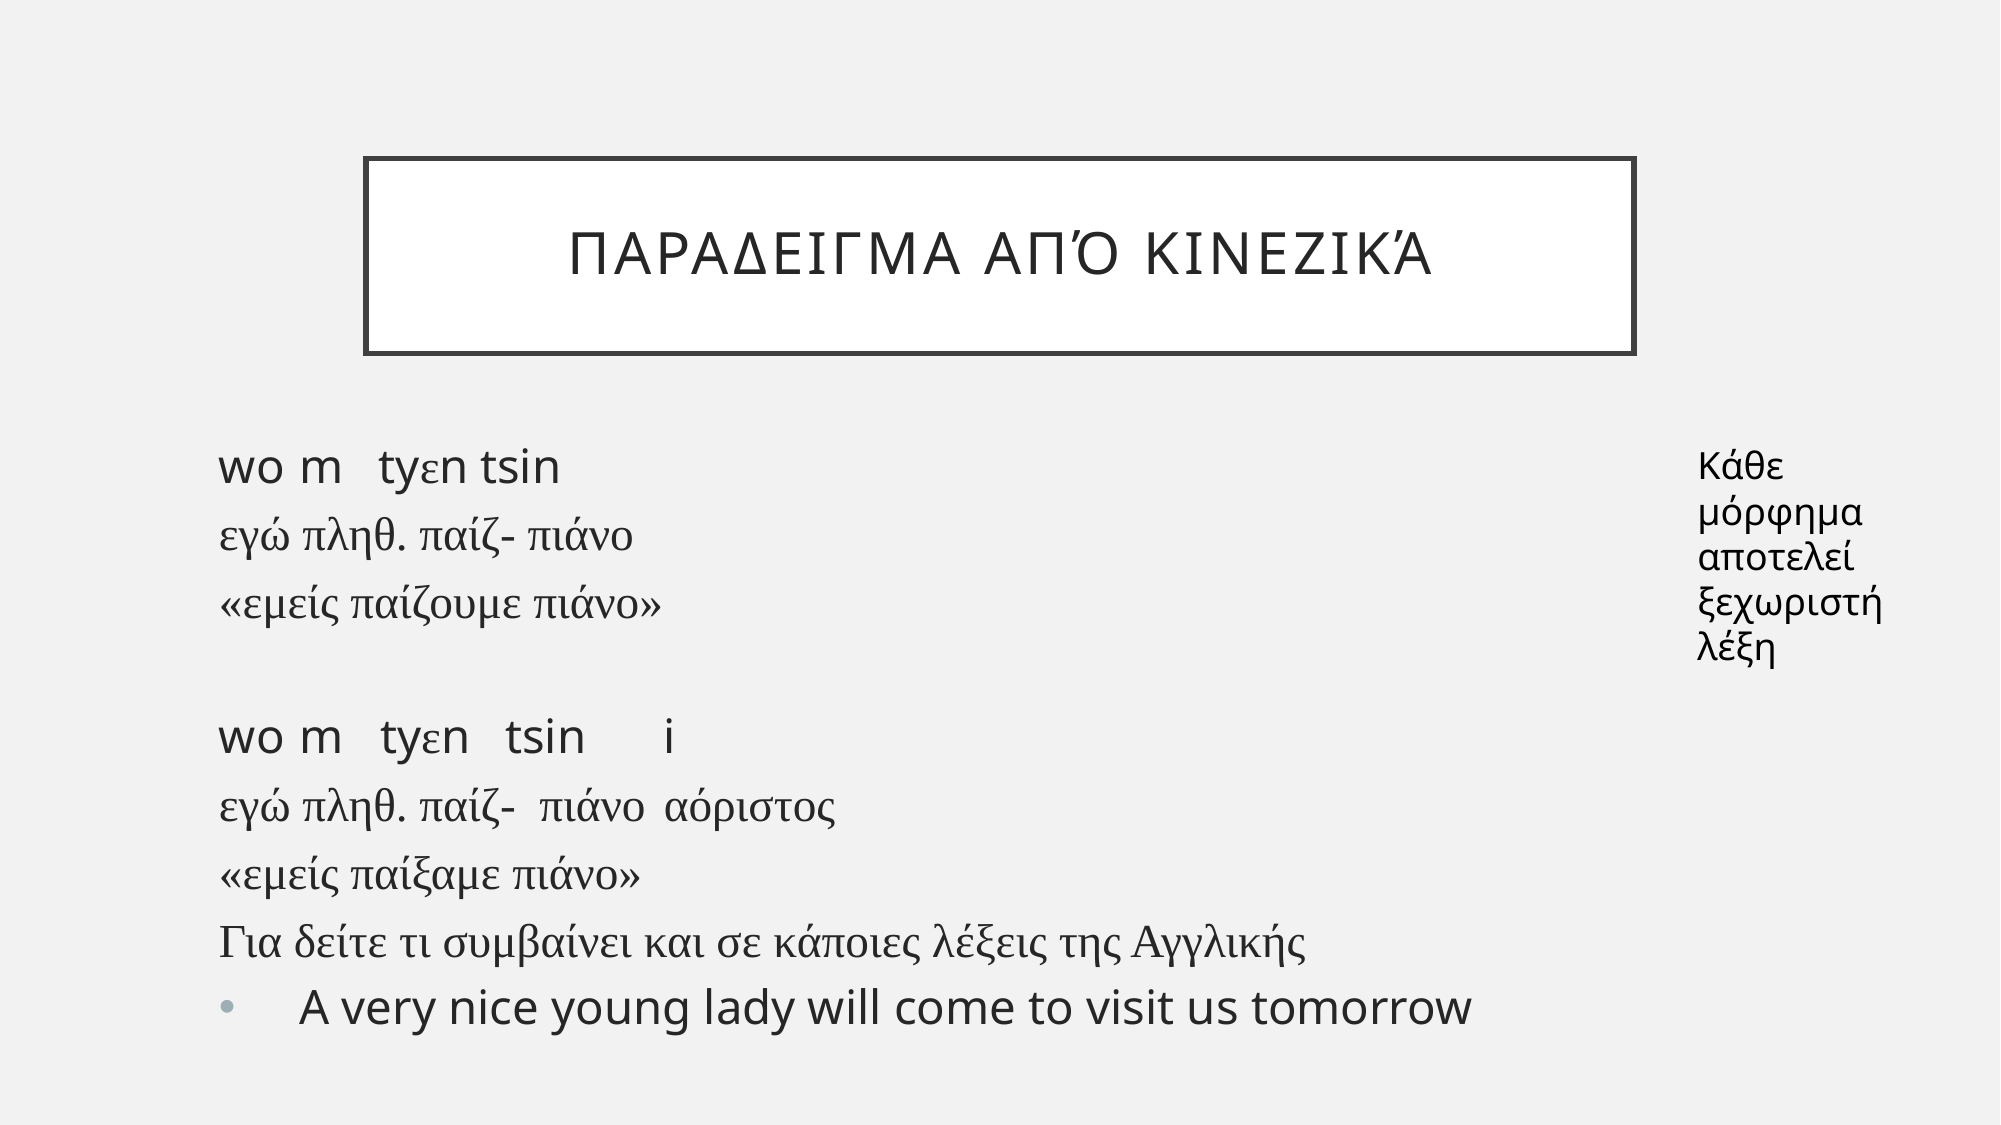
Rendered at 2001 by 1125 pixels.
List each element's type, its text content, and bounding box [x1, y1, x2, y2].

list wo m tyεn tsin εγώ πληθ. παίζ- πιάνο «εμείς παίζουμε πιάνο» wo m tyεn tsin i εγώ πληθ. παίζ- πιάνο αόριστος «εμείς παίξαμε πιάνο» Για δείτε τι συμβαίνει και σε κάποιες λέξεις της Αγγλικής A very nice young lady will come to visit us tomorrow [203, 435, 1634, 1043]
title ΠαΡΑδειγμα από Κινεζικά [363, 156, 1637, 356]
text_box Κάθε μόρφημα αποτελεί ξεχωριστή λέξη [1682, 435, 1915, 675]
